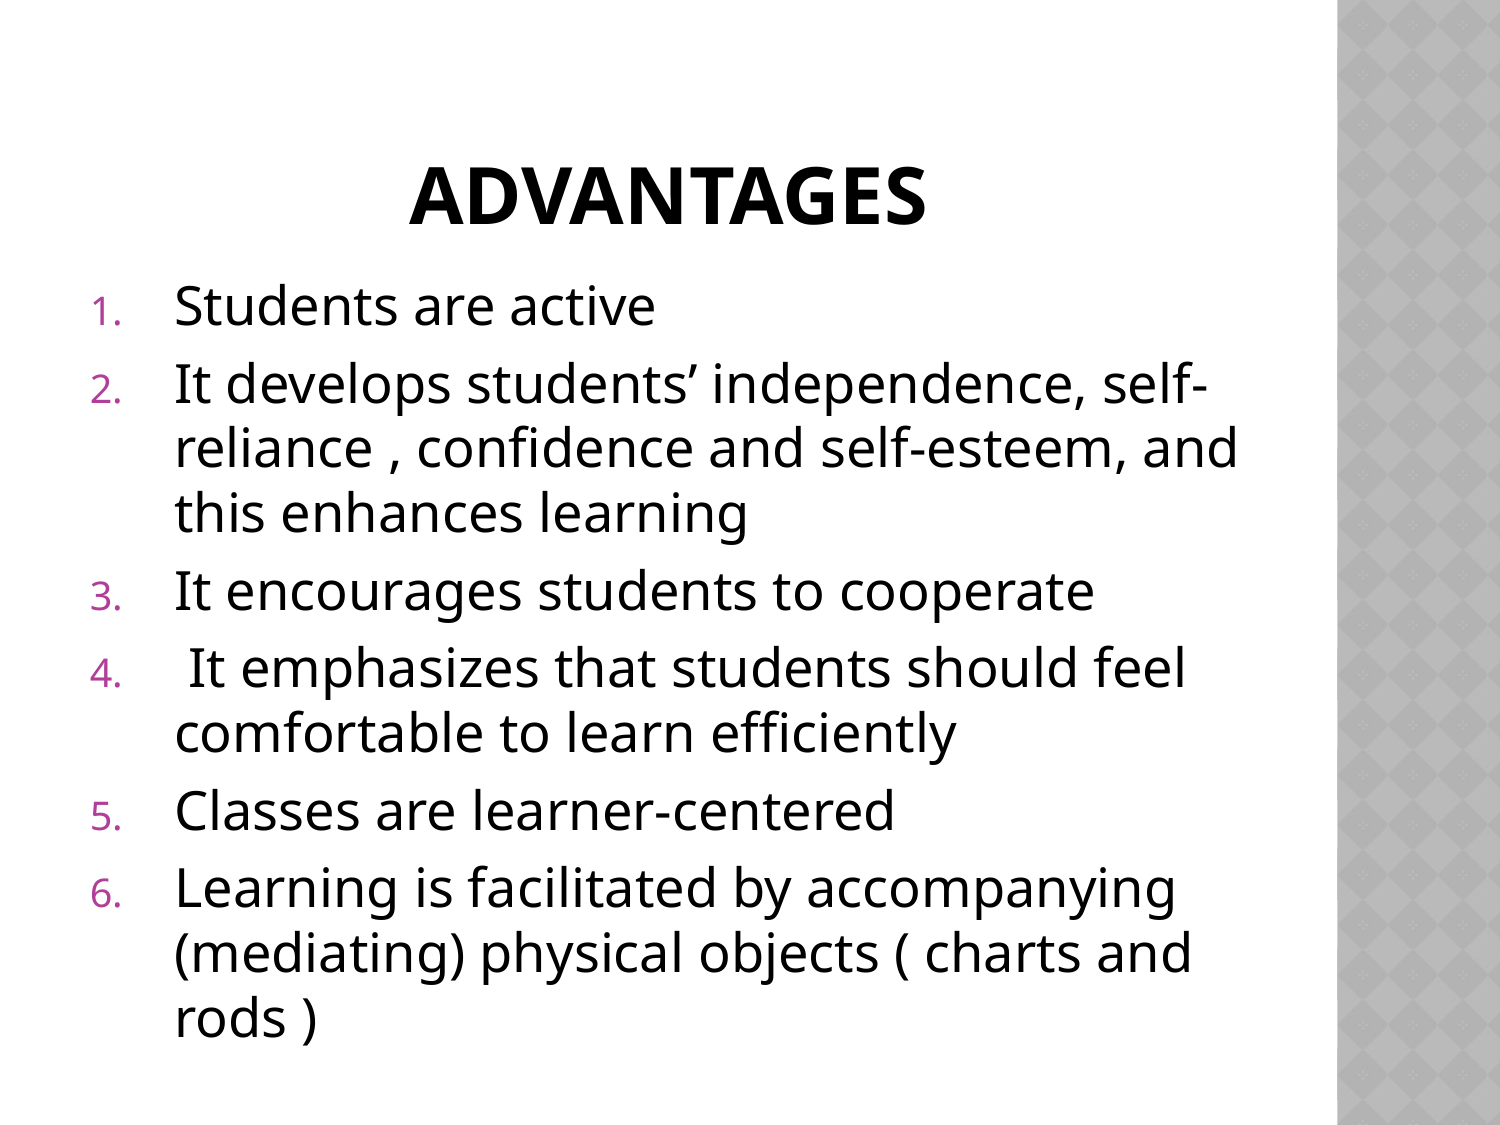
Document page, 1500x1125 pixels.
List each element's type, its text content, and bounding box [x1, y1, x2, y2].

title Advantages [75, 52, 1263, 240]
list Students are active It develops students’ independence, self-reliance , confidence and self-esteem, and this enhances learning It encourages students to cooperate It emphasizes that students should feel comfortable to learn efficiently Classes are learner-centered Learning is facilitated by accompanying (mediating) physical objects ( charts and rods ) [75, 264, 1263, 1059]
